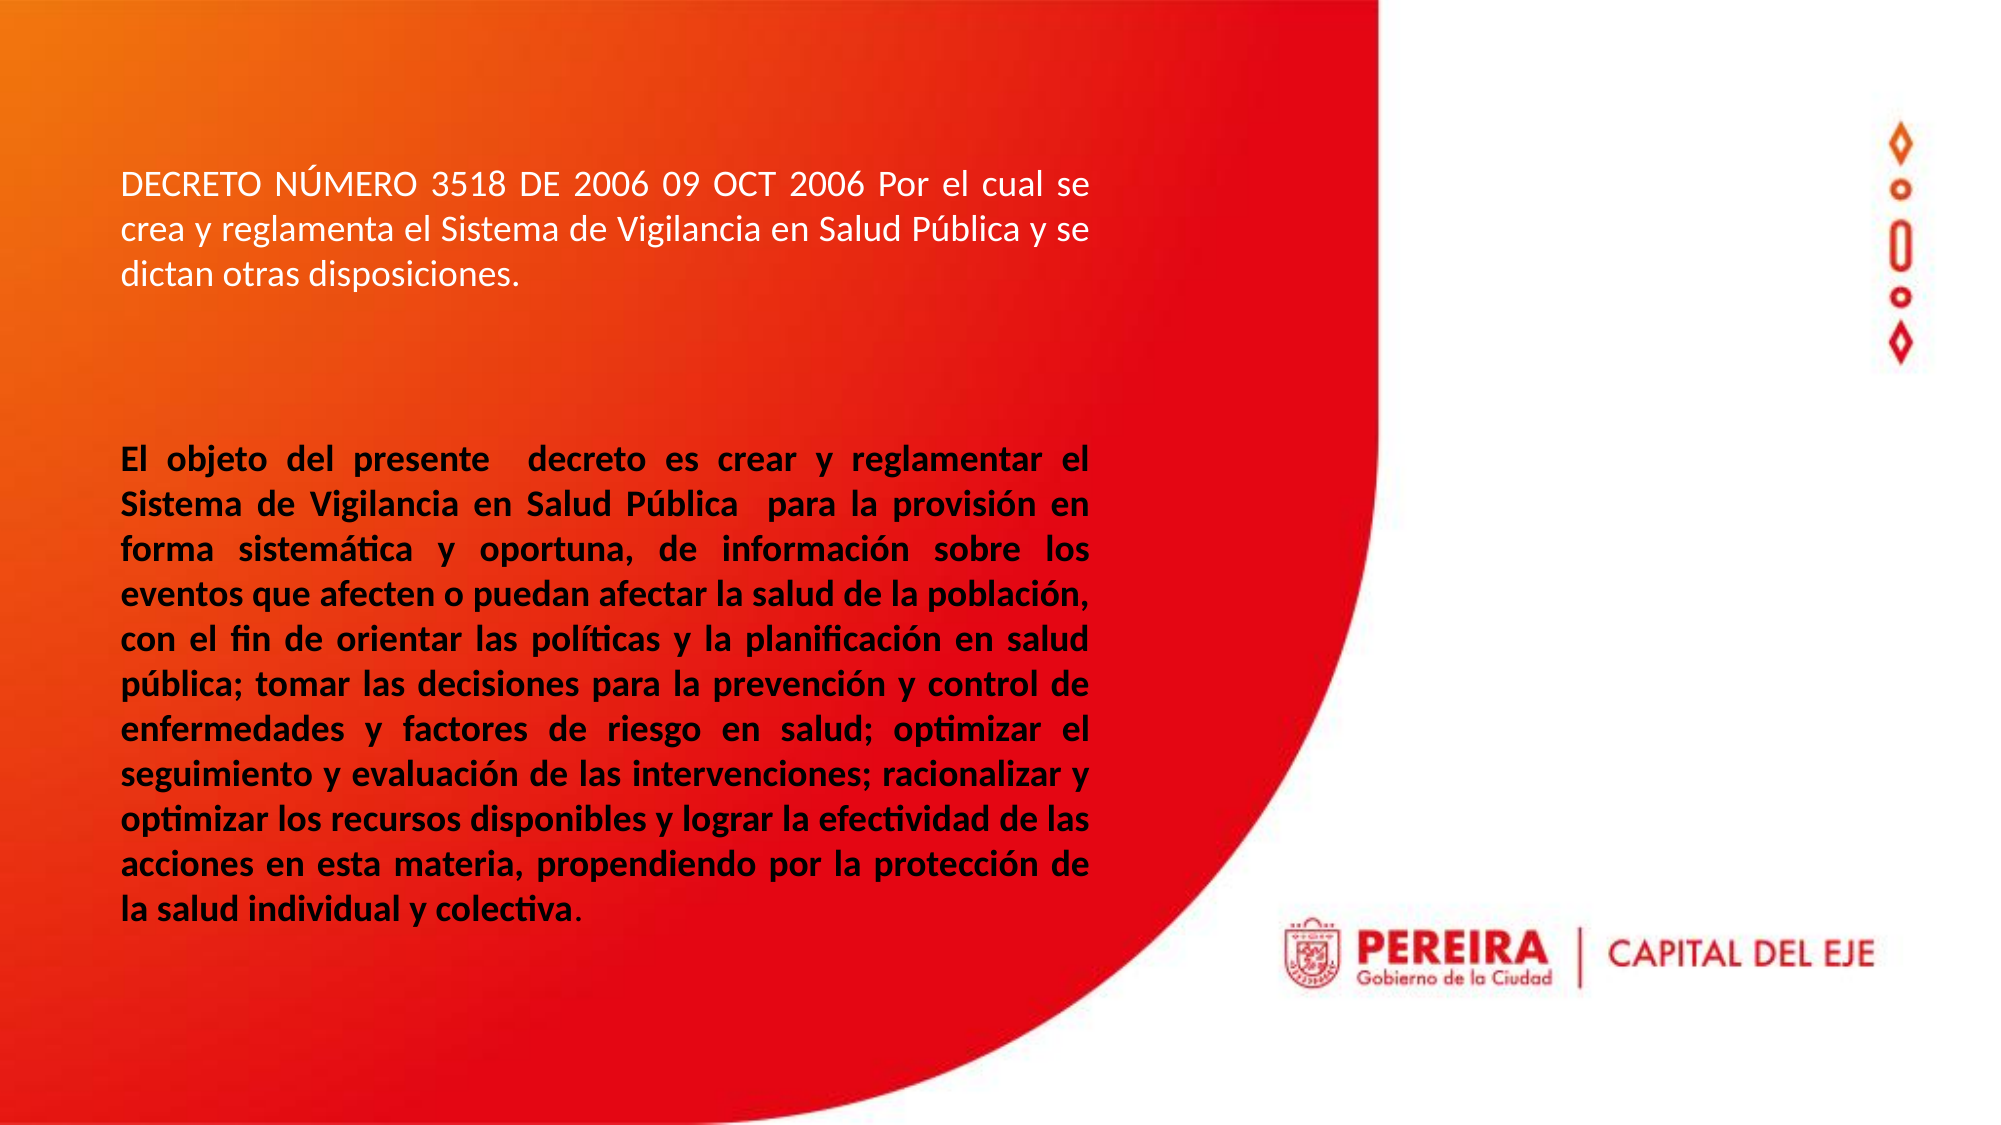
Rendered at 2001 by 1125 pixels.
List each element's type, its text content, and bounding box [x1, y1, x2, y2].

text_box DECRETO NÚMERO 3518 DE 2006 09 OCT 2006 Por el cual se crea y reglamenta el Sistema de Vigilancia en Salud Pública y se dictan otras disposiciones. [105, 151, 1106, 301]
picture [0, 0, 2001, 1125]
text_box El objeto del presente decreto es crear y reglamentar el Sistema de Vigilancia en Salud Pública para la provisión en forma sistemática y oportuna, de información sobre los eventos que afecten o puedan afectar la salud de la población, con el fin de orientar las políticas y la planificación en salud pública; tomar las decisiones para la prevención y control de enfermedades y factores de riesgo en salud; optimizar el seguimiento y evaluación de las intervenciones; racionalizar y optimizar los recursos disponibles y lograr la efectividad de las acciones en esta materia, propendiendo por la protección de la salud individual y colectiva. [105, 426, 1106, 937]
